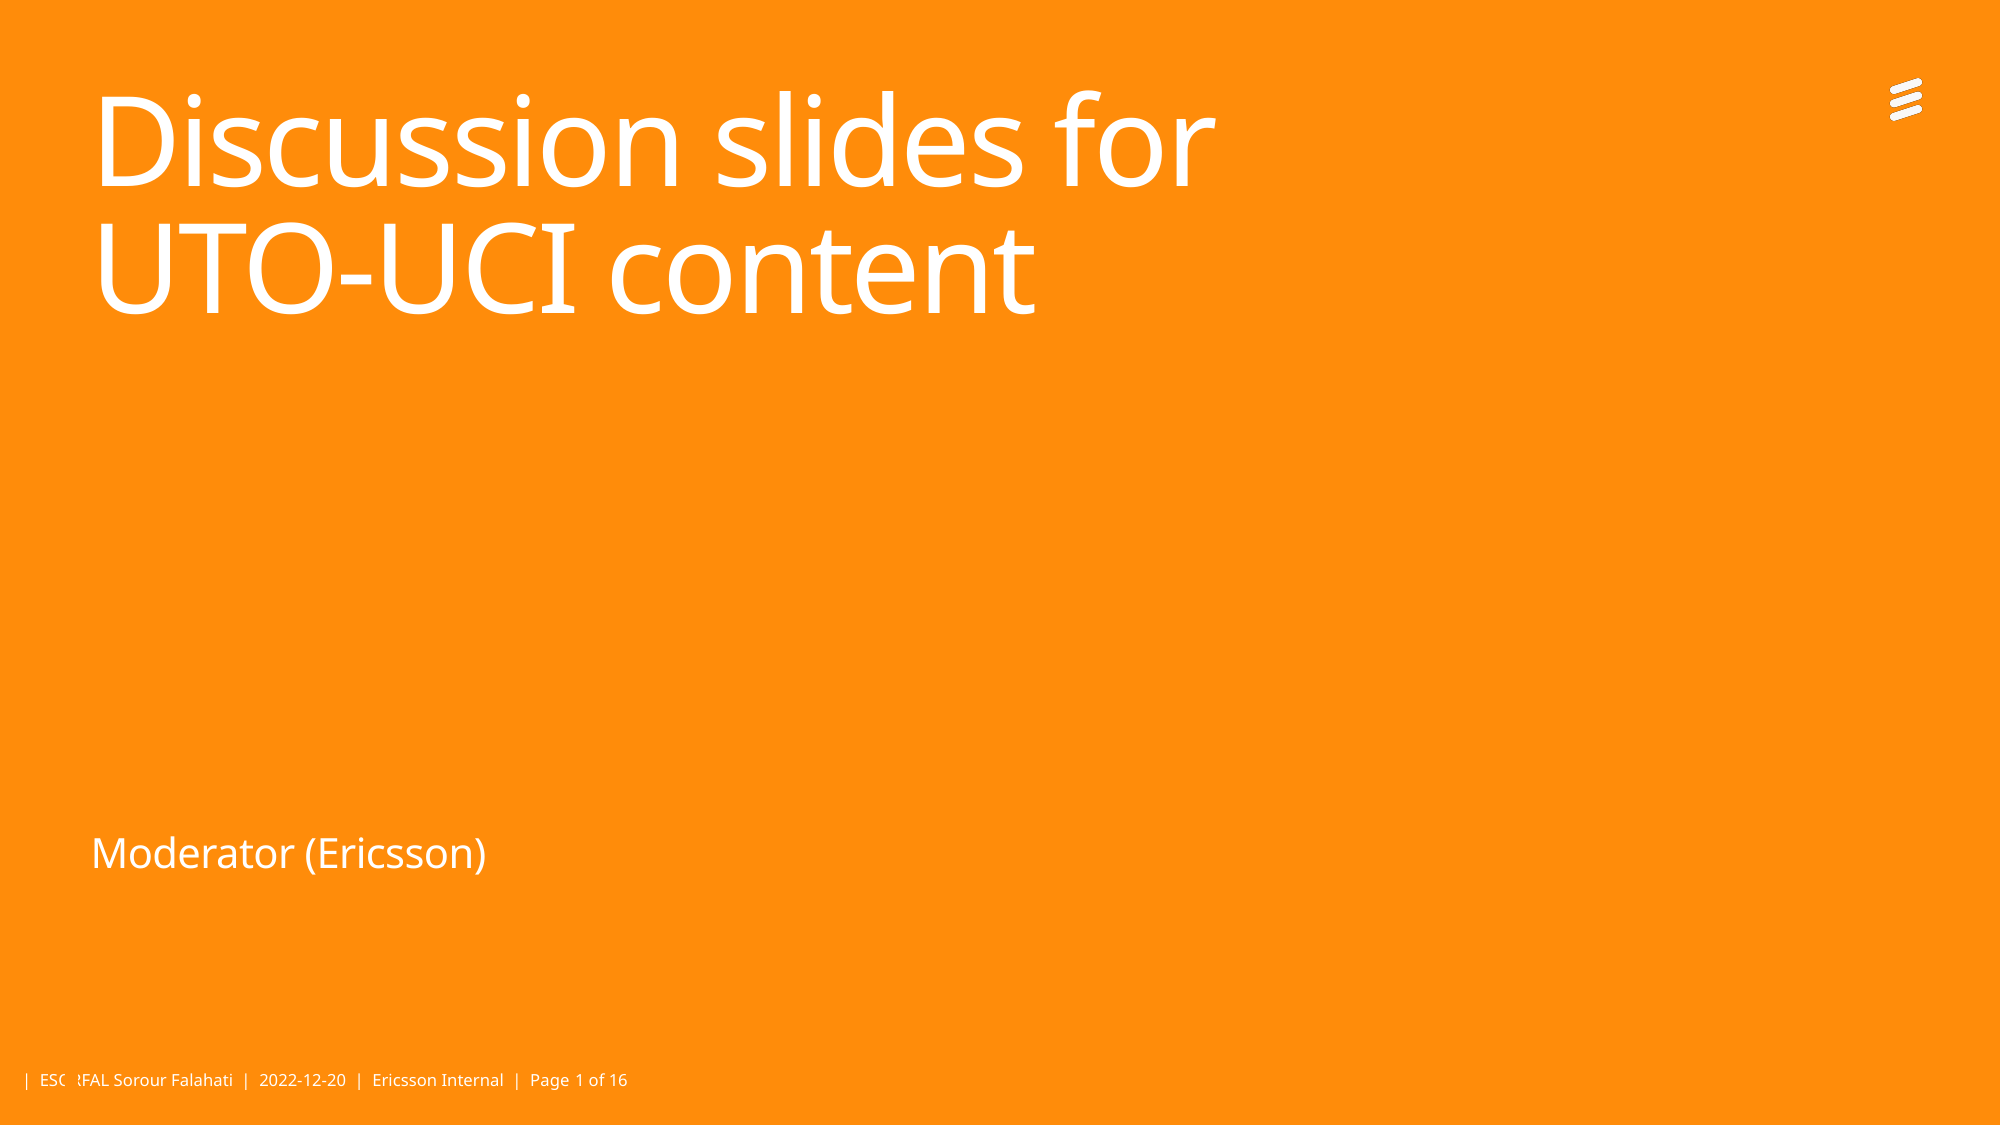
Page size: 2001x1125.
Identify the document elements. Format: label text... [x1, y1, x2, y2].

title Discussion slides for UTO-UCI content [78, 77, 1450, 646]
picture [1884, 78, 1928, 121]
subtitle Moderator (Ericsson) [78, 680, 977, 1024]
